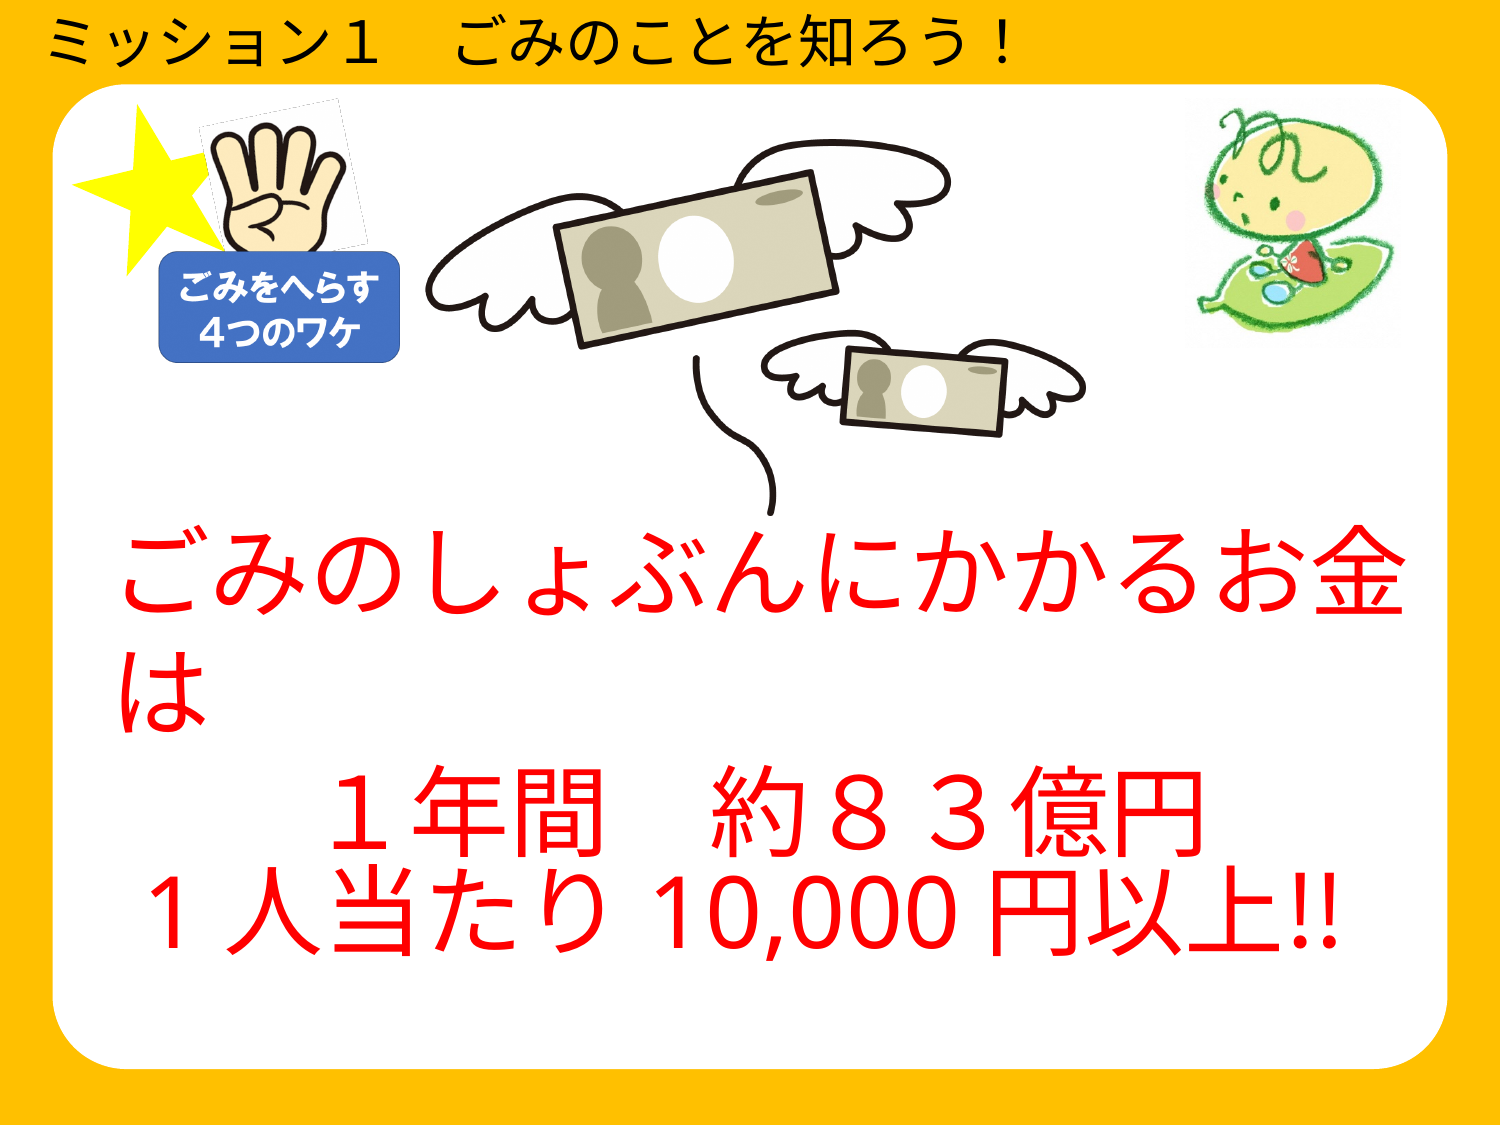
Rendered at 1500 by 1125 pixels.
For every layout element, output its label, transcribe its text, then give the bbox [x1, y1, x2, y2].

text_box 1人当たり10,000円以上‼ [127, 877, 1373, 976]
picture [1185, 98, 1401, 348]
text_box ごみのしょぶんにかかるお金は １年間 約８３億円 [95, 502, 1448, 877]
text_box [51, 83, 1449, 1071]
picture [156, 98, 402, 375]
text_box ミッション１ ごみのことを知ろう！ [26, 0, 1146, 83]
picture [425, 139, 1086, 516]
text_box [68, 100, 156, 280]
